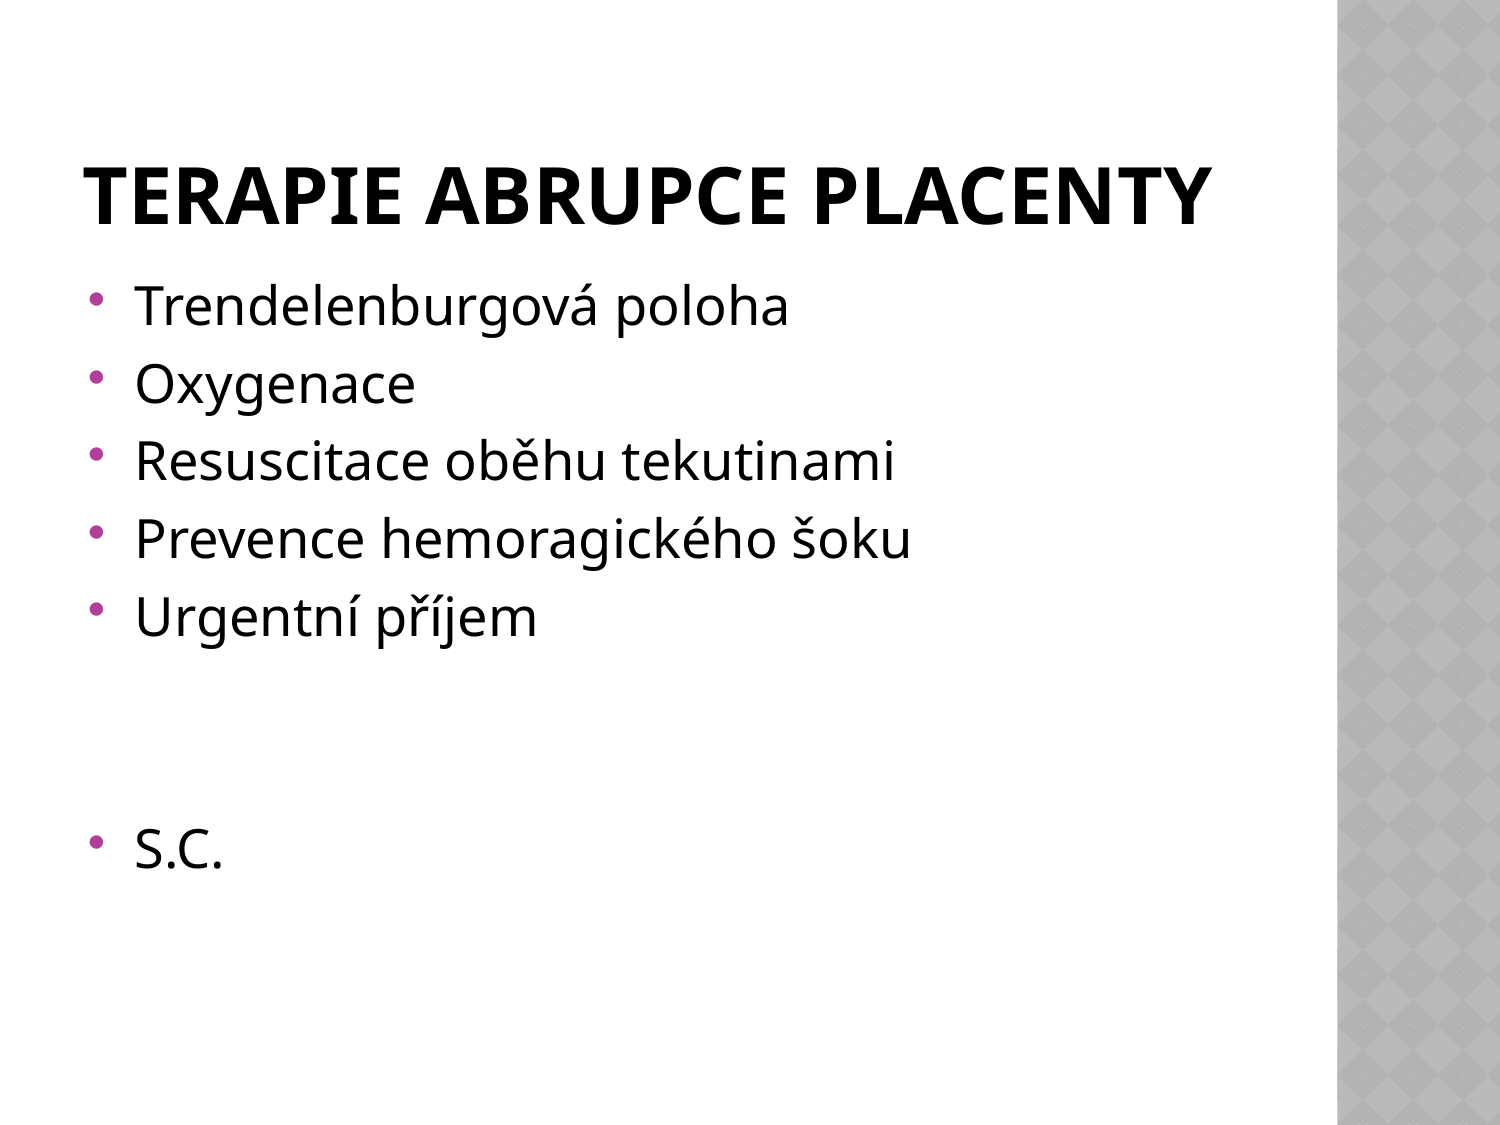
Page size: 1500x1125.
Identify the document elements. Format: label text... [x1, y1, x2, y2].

title Terapie abrupce placenty [75, 52, 1263, 240]
list Trendelenburgová poloha Oxygenace Resuscitace oběhu tekutinami Prevence hemoragického šoku Urgentní příjem S.C. [75, 264, 1263, 1059]
